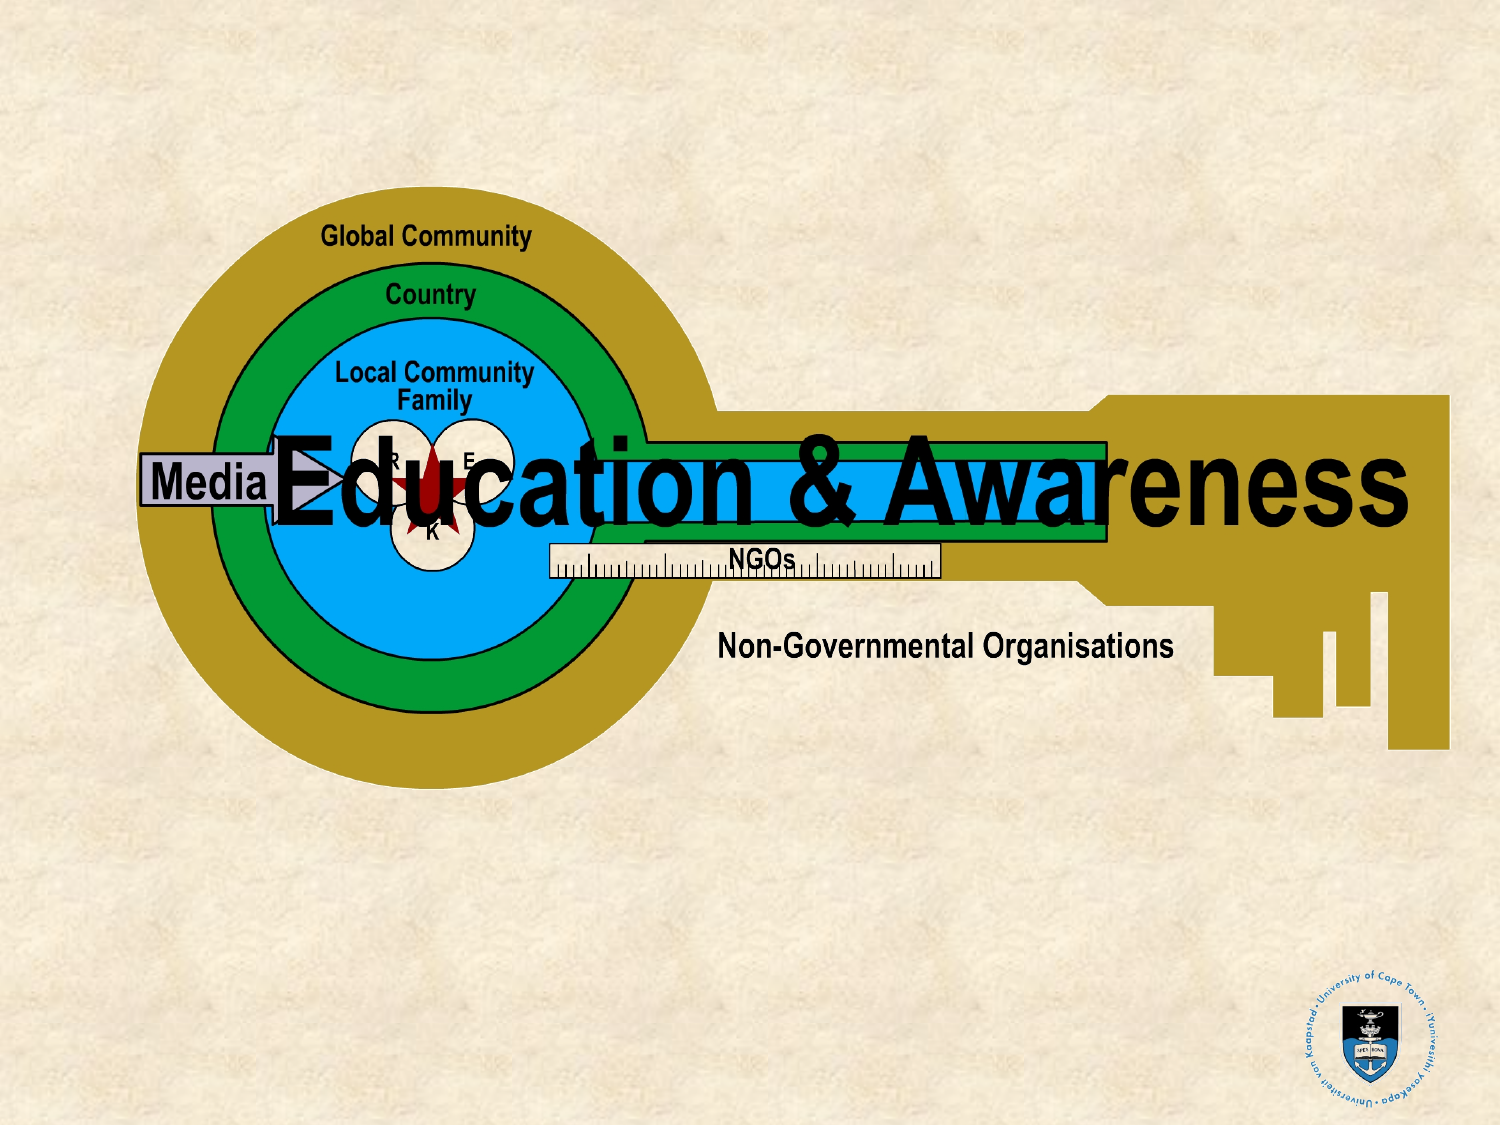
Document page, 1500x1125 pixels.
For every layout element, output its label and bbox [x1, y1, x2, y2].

picture [0, 135, 1500, 1125]
